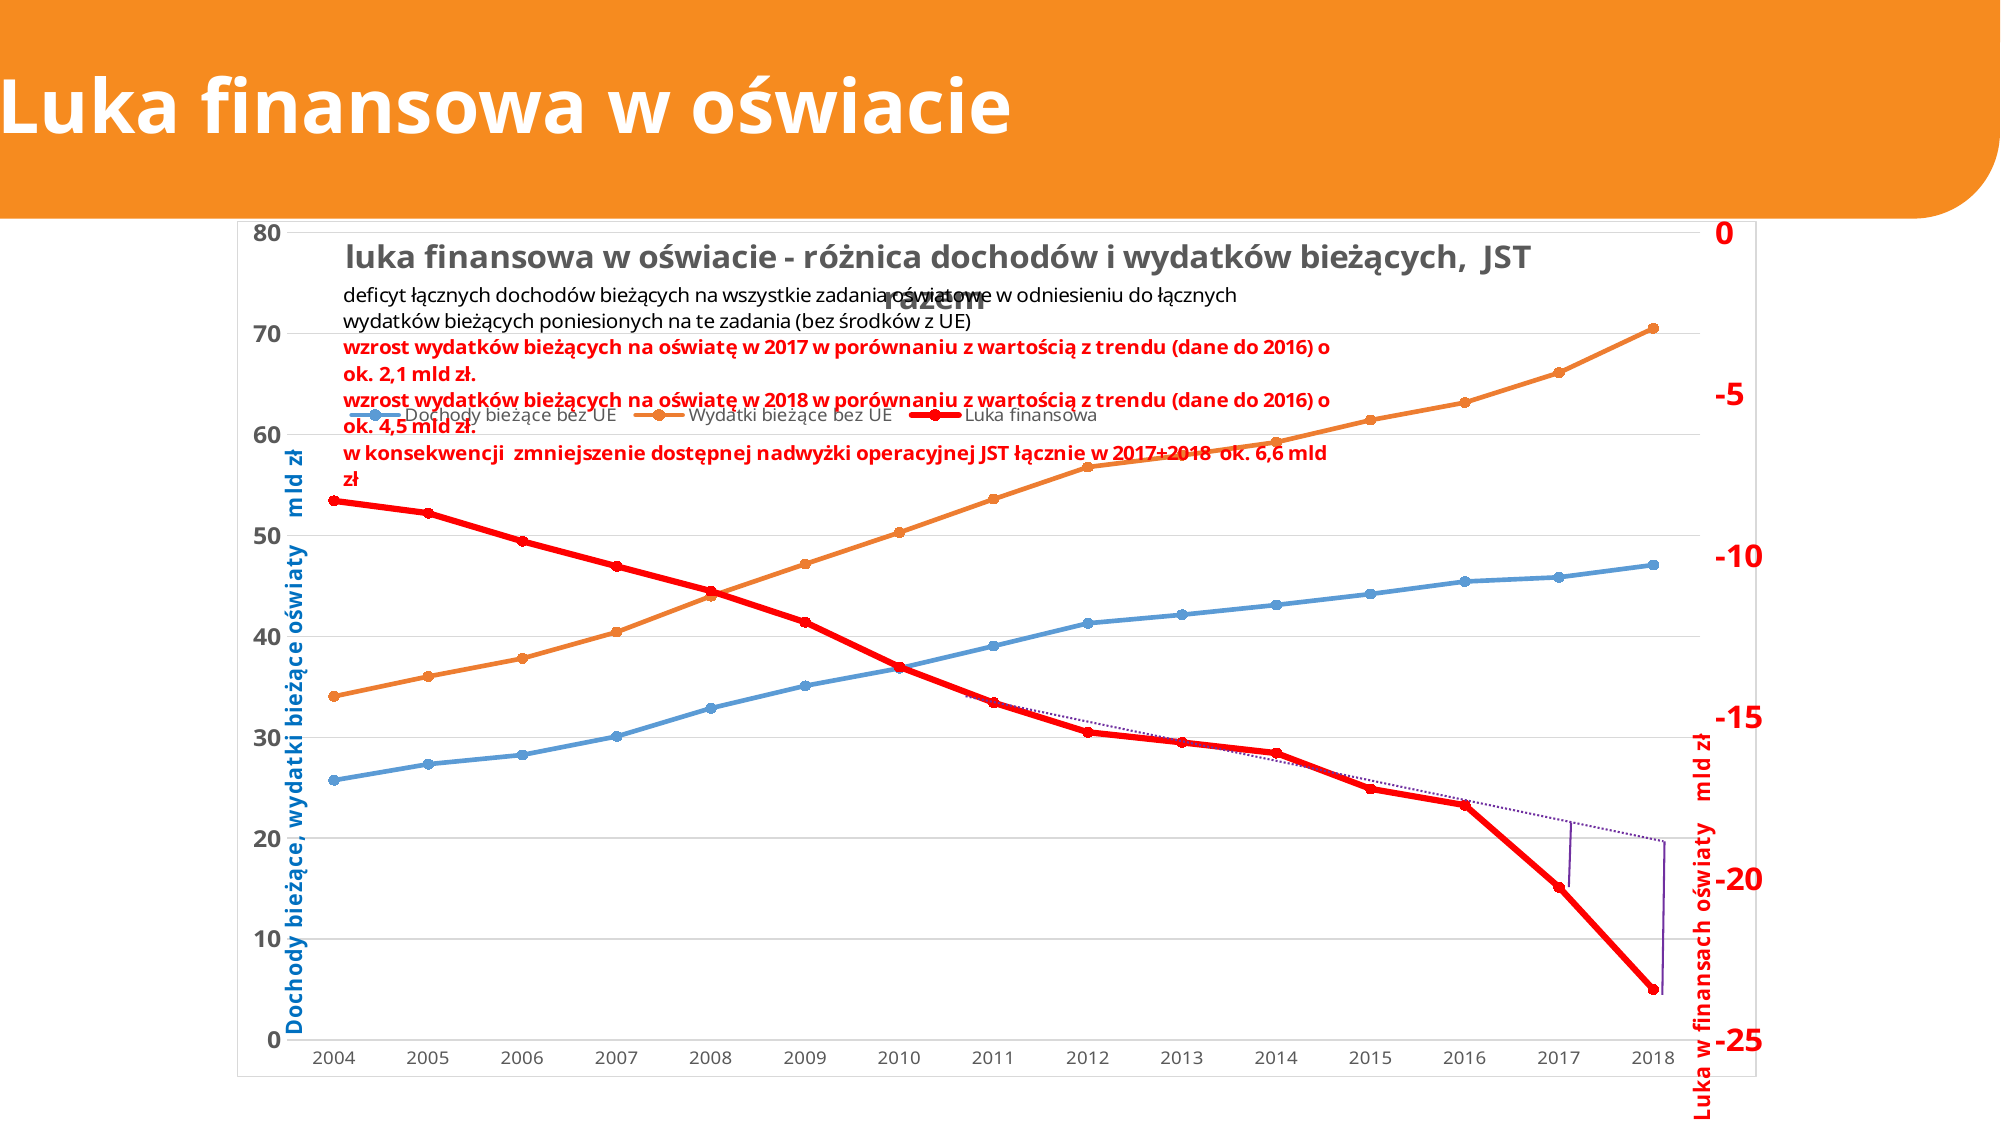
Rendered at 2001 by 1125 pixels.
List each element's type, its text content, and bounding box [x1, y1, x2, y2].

chart [236, 211, 1764, 1125]
text_box Luka finansowa w oświacie [0, 50, 1029, 156]
